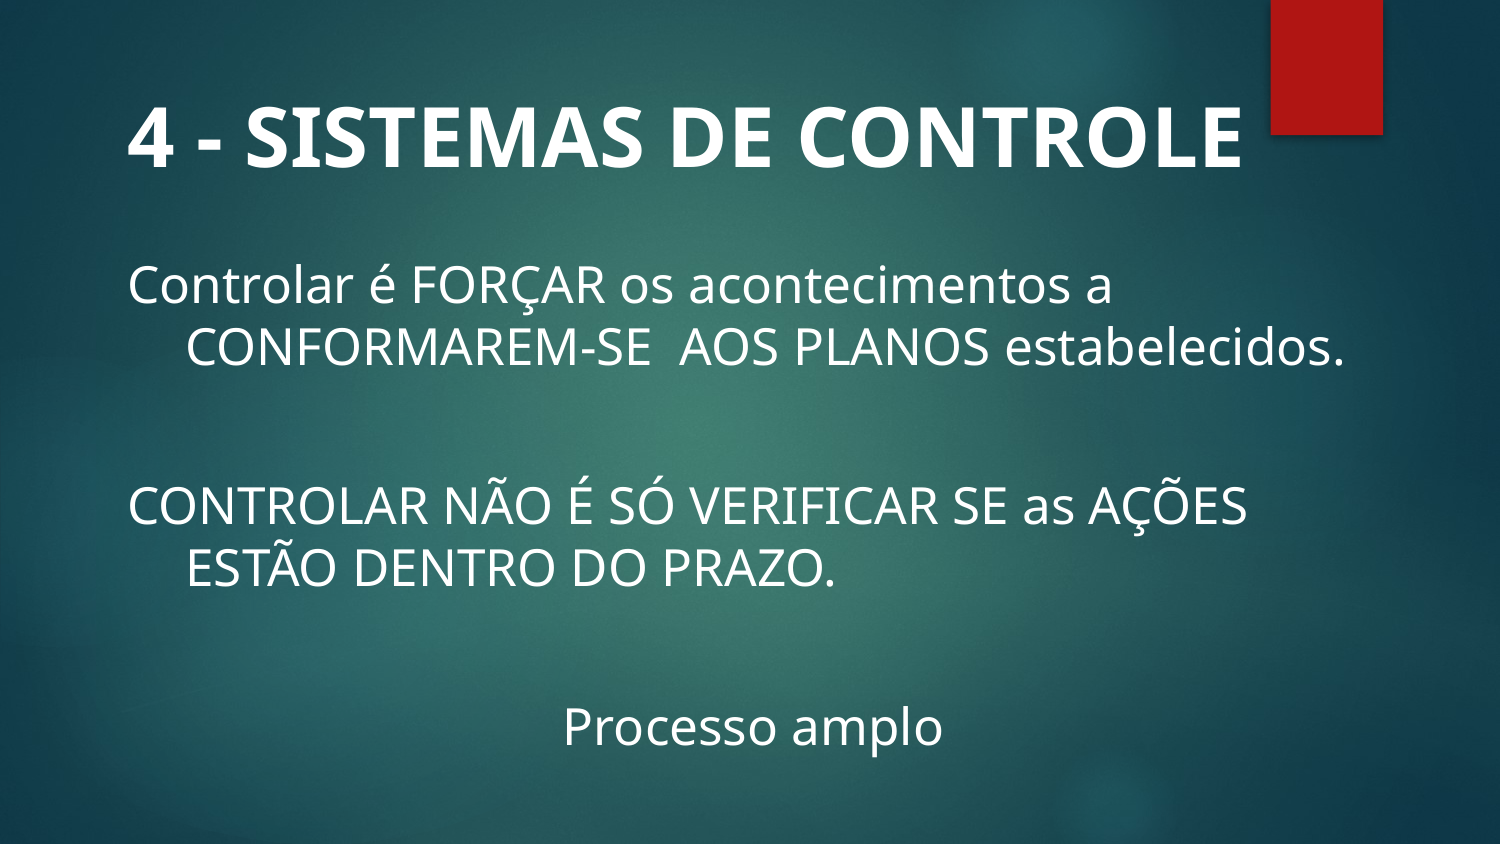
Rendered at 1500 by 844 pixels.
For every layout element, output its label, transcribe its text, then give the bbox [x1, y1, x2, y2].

list Controlar é FORÇAR os acontecimentos a CONFORMAREM-SE AOS PLANOS estabelecidos. CONTROLAR NÃO É SÓ VERIFICAR SE as AÇÕES ESTÃO DENTRO DO PRAZO. Processo amplo [112, 182, 1395, 806]
title 4 - SISTEMAS DE CONTROLE [112, 76, 1395, 182]
picture [0, 0, 1500, 844]
